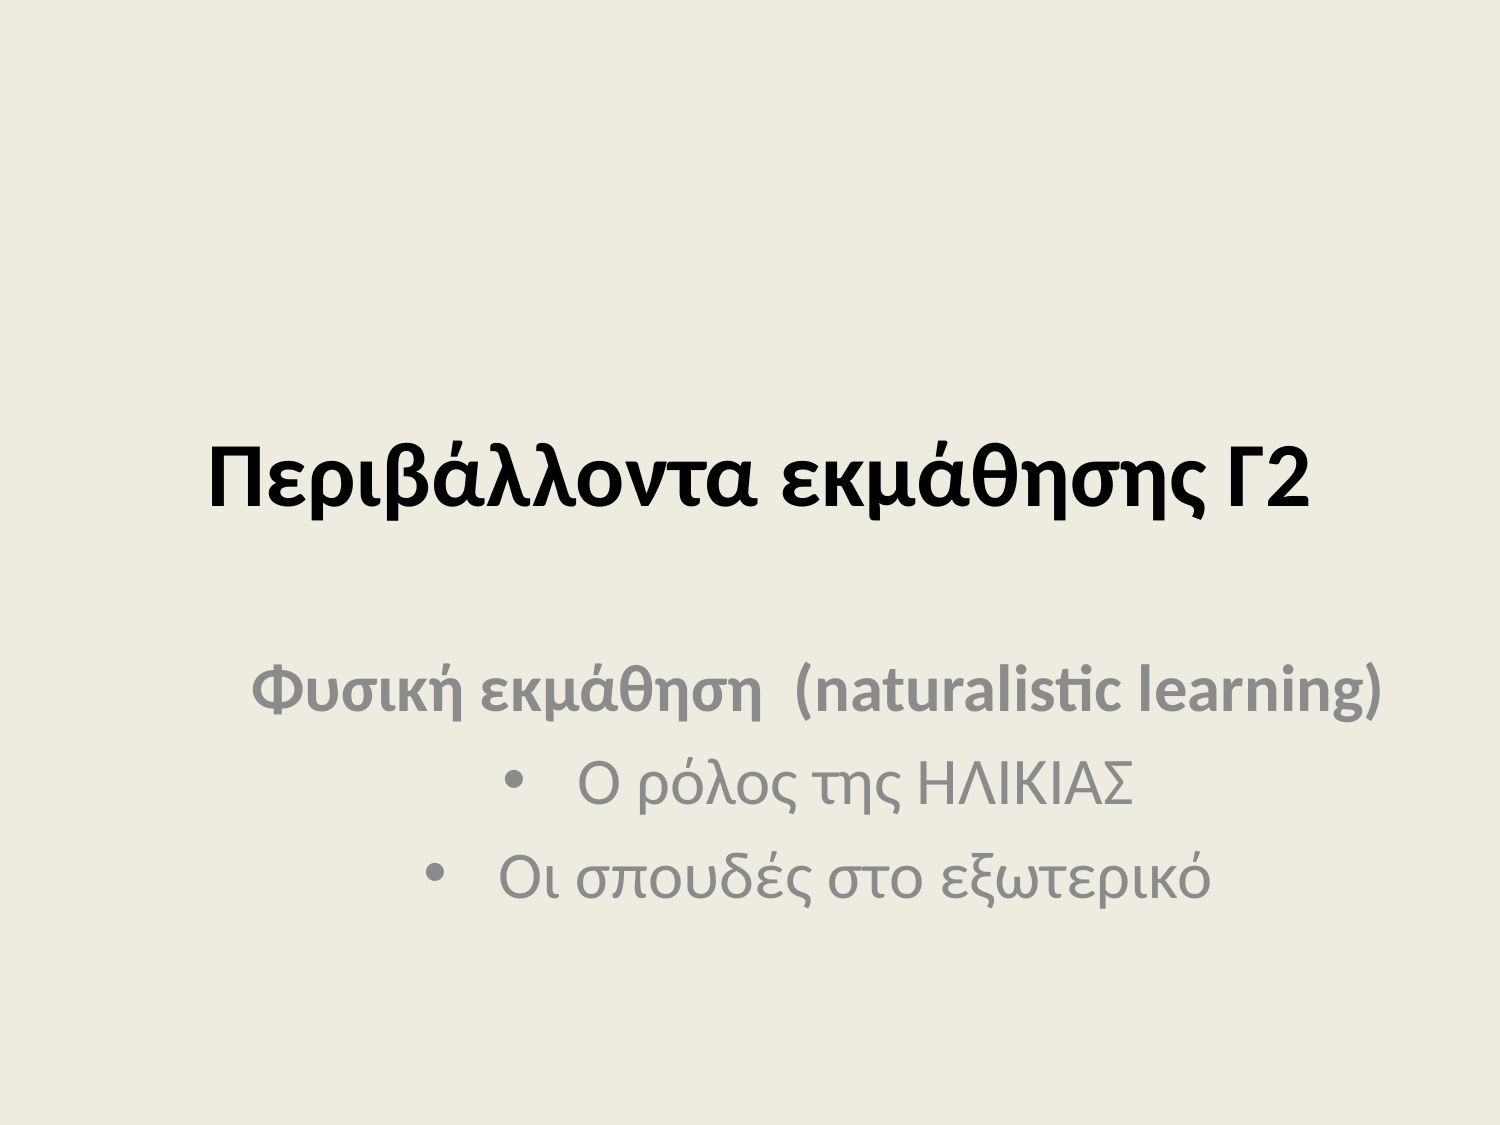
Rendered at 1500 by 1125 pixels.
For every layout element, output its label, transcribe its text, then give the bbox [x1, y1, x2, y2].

subtitle Φυσική εκμάθηση (naturalistic learning) Ο ρόλος της ΗΛΙΚΙΑΣ Οι σπουδές στο εξωτερικό [225, 637, 1412, 925]
title Περιβάλλοντα εκμάθησης Γ2 [112, 349, 1388, 591]
